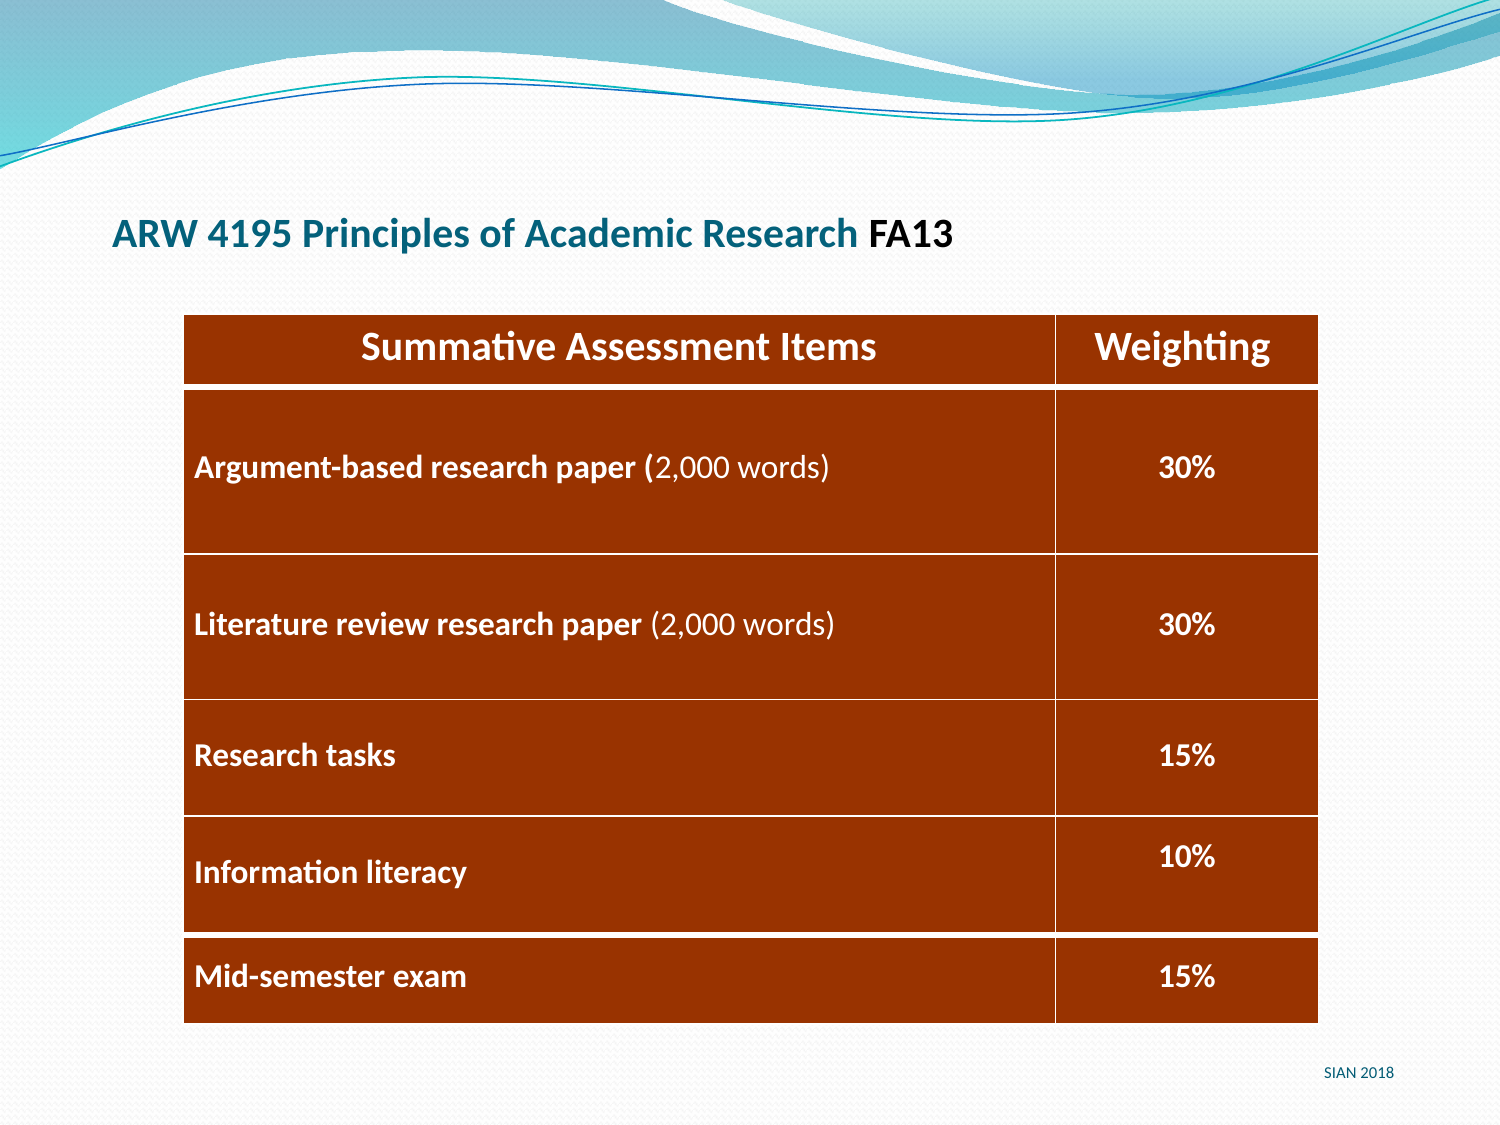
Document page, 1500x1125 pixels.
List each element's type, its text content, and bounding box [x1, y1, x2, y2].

title ARW 4195 Principles of Academic Research FA13 [112, 160, 1463, 256]
table_cell Argument-based research paper (2,000 words) [184, 390, 1055, 553]
table_header Summative Assessment Items [184, 315, 1055, 384]
table_cell Research tasks [184, 700, 1055, 815]
table_cell 10% [1056, 817, 1318, 932]
footer SIAN 2018 [844, 1022, 1395, 1082]
table_cell 15% [1056, 700, 1318, 815]
table_cell 15% [1056, 938, 1318, 1022]
table_cell Information literacy [184, 817, 1055, 932]
table_cell Mid-semester exam [184, 938, 1055, 1023]
table_cell 30% [1056, 390, 1318, 553]
table_header Weighting [1056, 315, 1318, 384]
table_cell 30% [1056, 555, 1318, 699]
table_cell Literature review research paper (2,000 words) [184, 555, 1055, 699]
